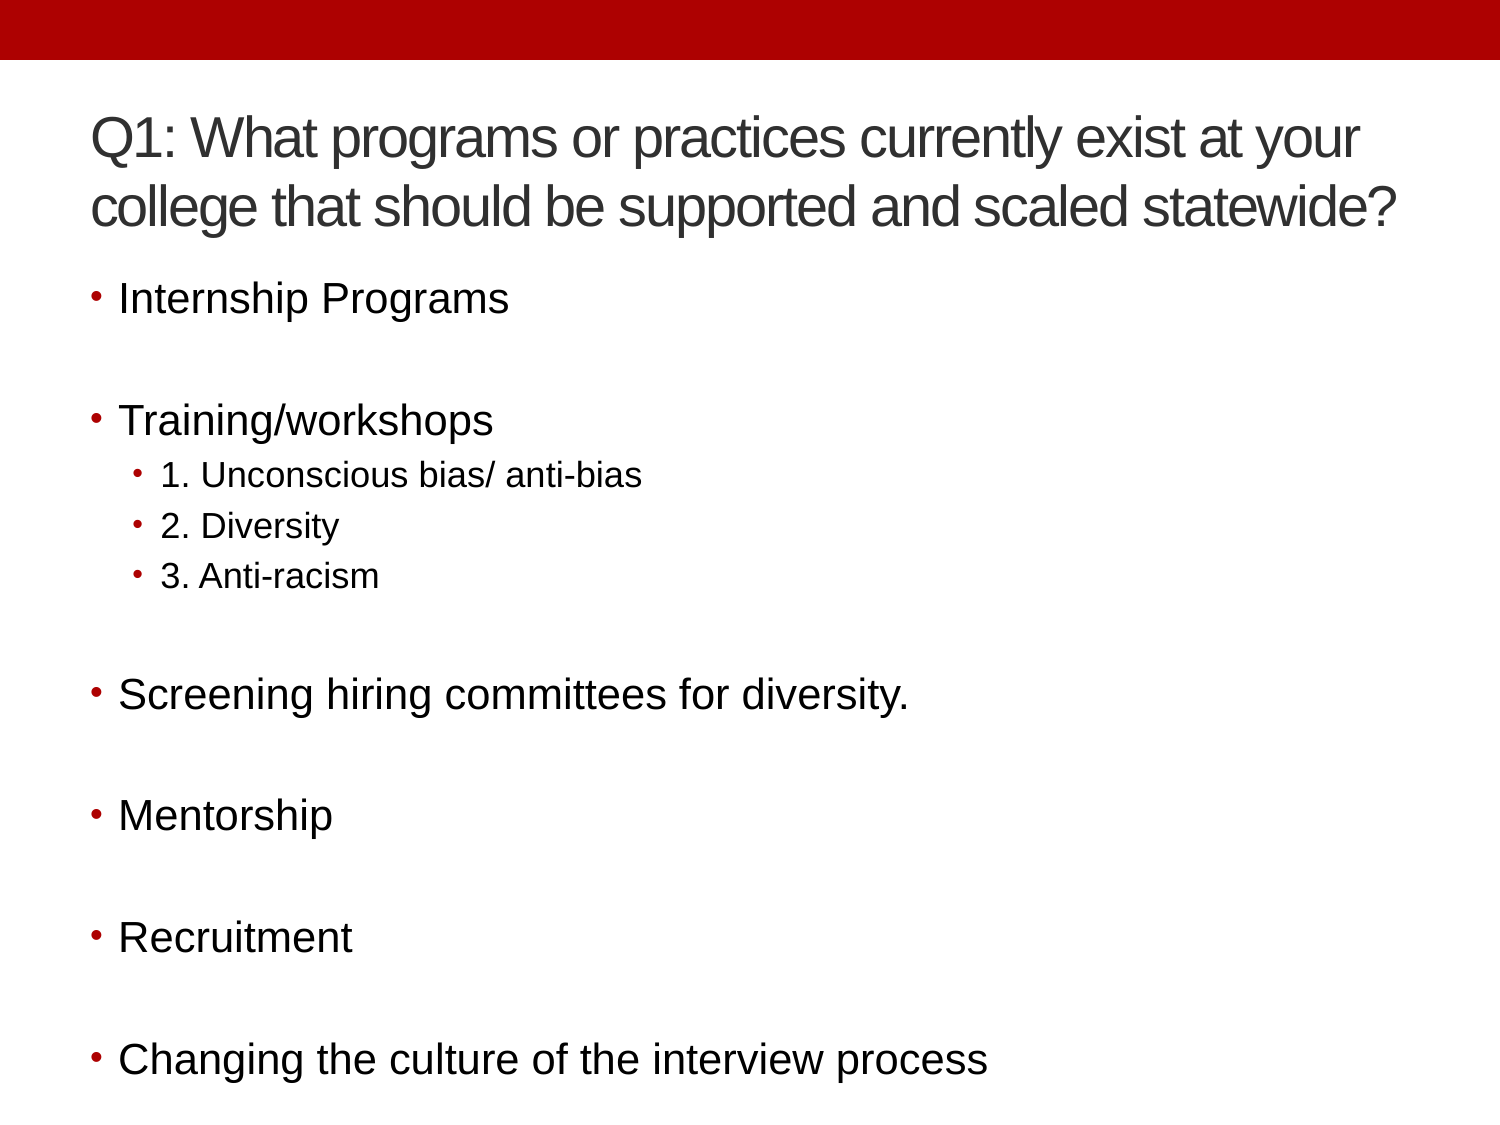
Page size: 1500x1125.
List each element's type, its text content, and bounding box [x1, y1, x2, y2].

title Q1: What programs or practices currently exist at your college that should be supported and scaled statewide? [75, 87, 1425, 250]
list Internship Programs Training/workshops 1. Unconscious bias/ anti-bias 2. Diversity 3. Anti-racism Screening hiring committees for diversity. Mentorship Recruitment Changing the culture of the interview process [75, 262, 1425, 1098]
